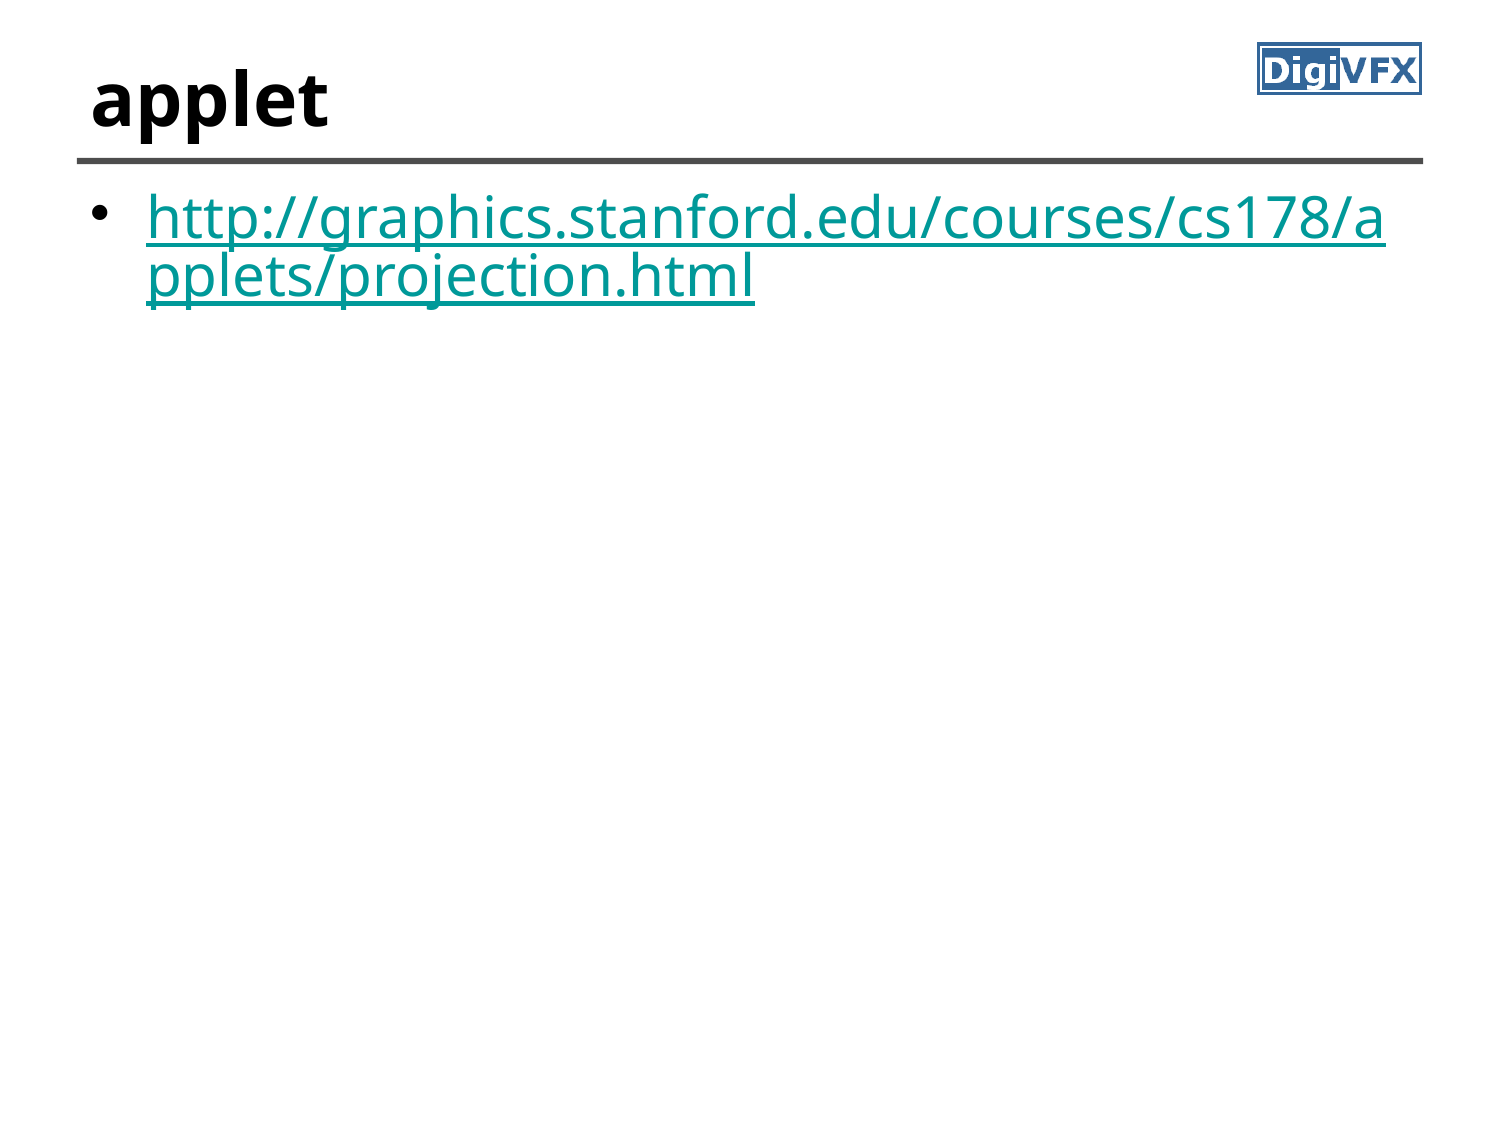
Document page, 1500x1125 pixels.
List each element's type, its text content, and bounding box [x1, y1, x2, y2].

list http://graphics.stanford.edu/courses/cs178/applets/projection.html [75, 172, 1425, 1071]
title applet [75, 45, 1425, 149]
